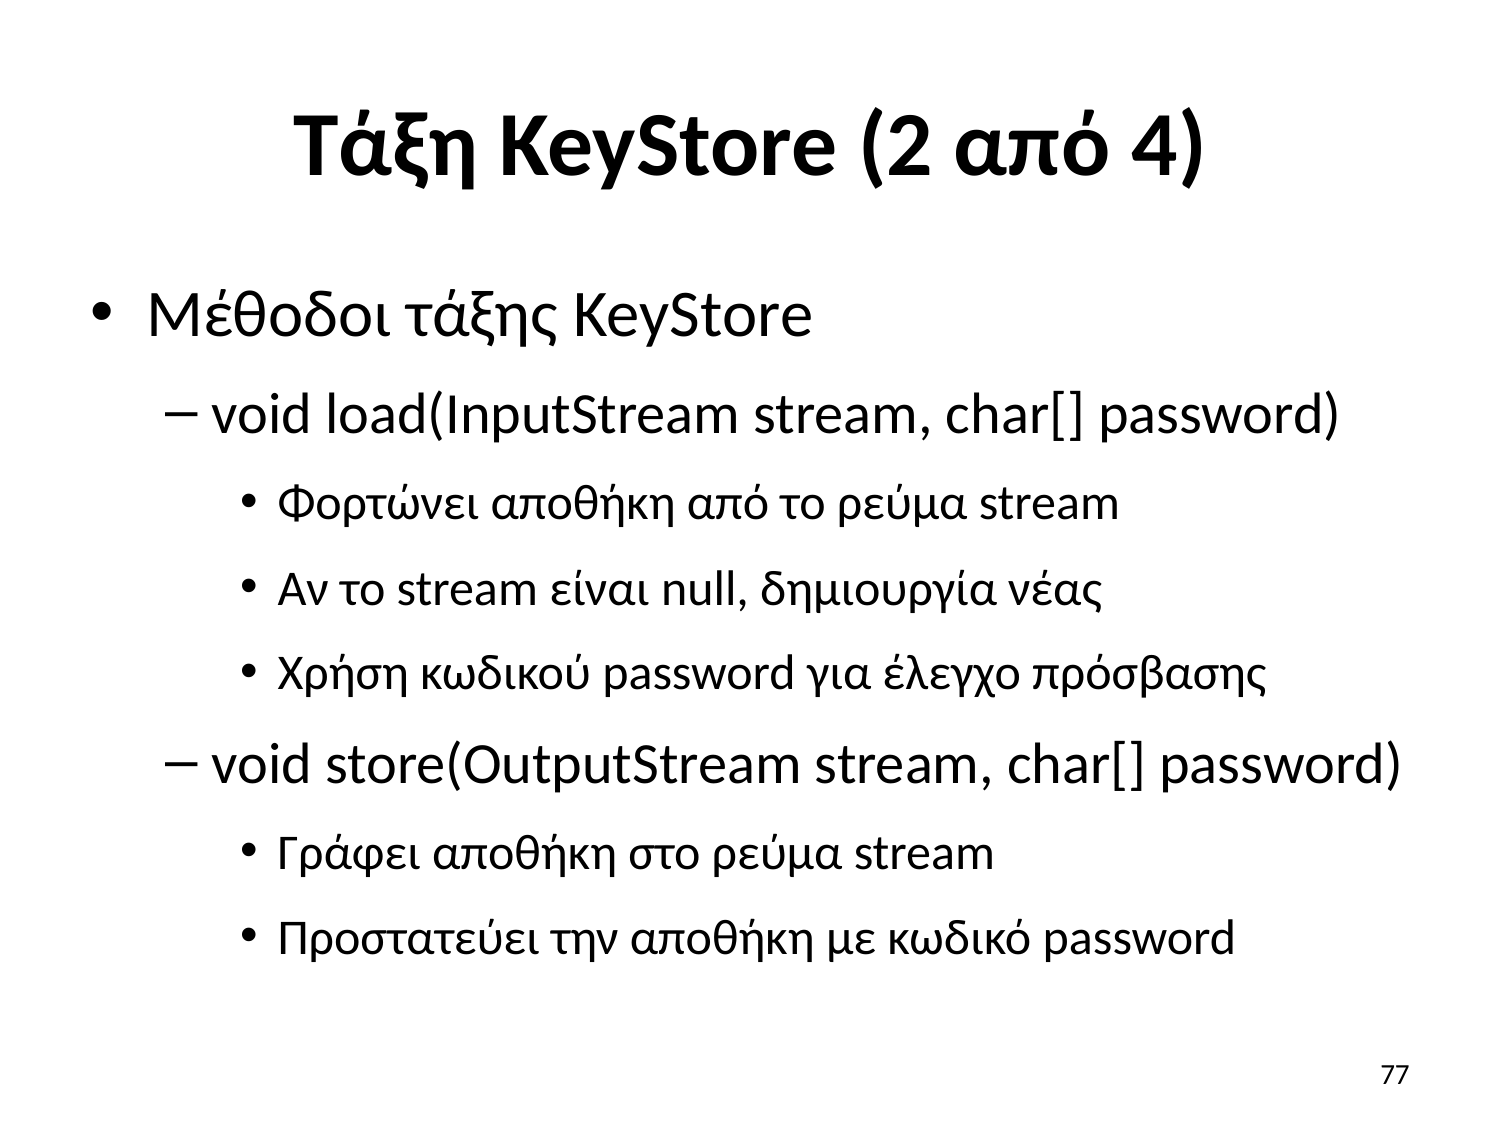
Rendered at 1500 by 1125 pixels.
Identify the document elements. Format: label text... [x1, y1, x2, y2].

list Μέθοδοι τάξης KeyStore void load(InputStream stream, char[] password) Φορτώνει αποθήκη από το ρεύμα stream Αν το stream είναι null, δημιουργία νέας Χρήση κωδικού password για έλεγχο πρόσβασης void store(OutputStream stream, char[] password) Γράφει αποθήκη στο ρεύμα stream Προστατεύει την αποθήκη με κωδικό password [75, 262, 1425, 1005]
title Τάξη KeyStore (2 από 4) [75, 45, 1425, 233]
slide_number 77 [1074, 1042, 1425, 1103]
